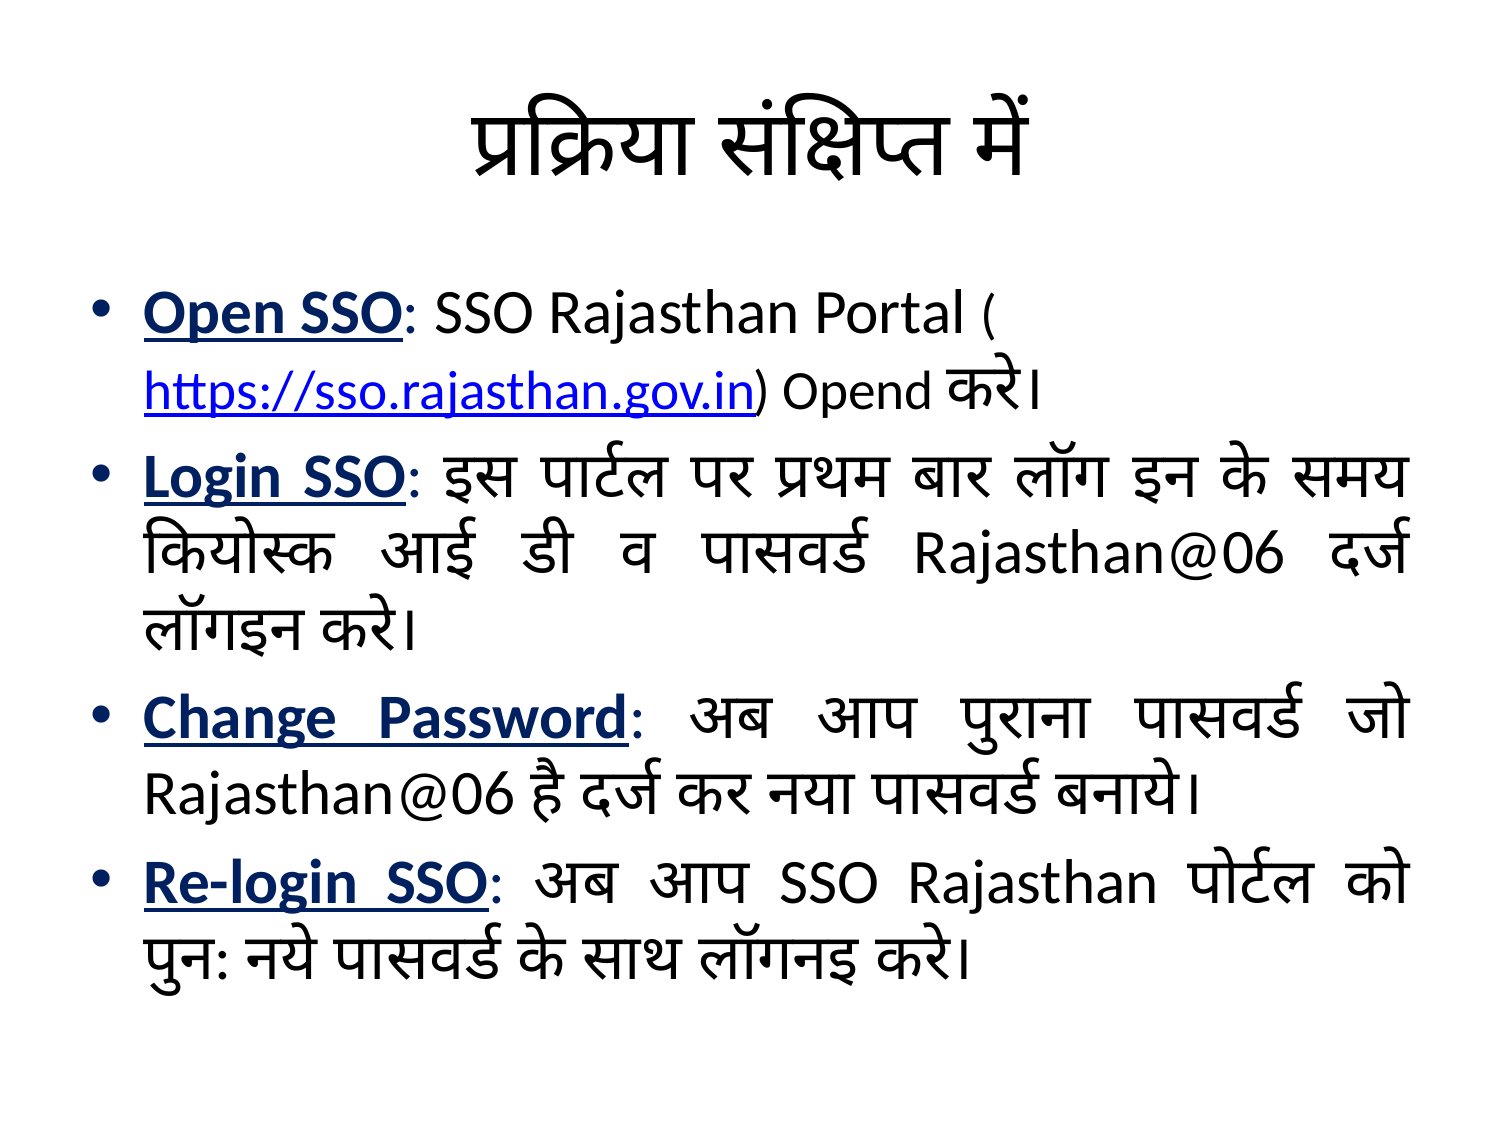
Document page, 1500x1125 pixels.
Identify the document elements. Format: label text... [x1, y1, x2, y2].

list Open SSO: SSO Rajasthan Portal (https://sso.rajasthan.gov.in) Opend करे। Login SSO: इस पार्टल पर प्रथम बार लॉग इन के समय कियोस्‍क आई डी व पासवर्ड Rajasthan@06 दर्ज लॉगइन करे। Change Password: अब आप पुराना पासवर्ड जो Rajasthan@06 है दर्ज कर नया पासवर्ड बनाये। Re-login SSO: अब आप SSO Rajasthan पोर्टल को पुन: नये पासवर्ड के साथ लॉगनइ करे। [75, 262, 1425, 1005]
title प्रक्रिया संक्षिप्‍त में [75, 45, 1425, 233]
